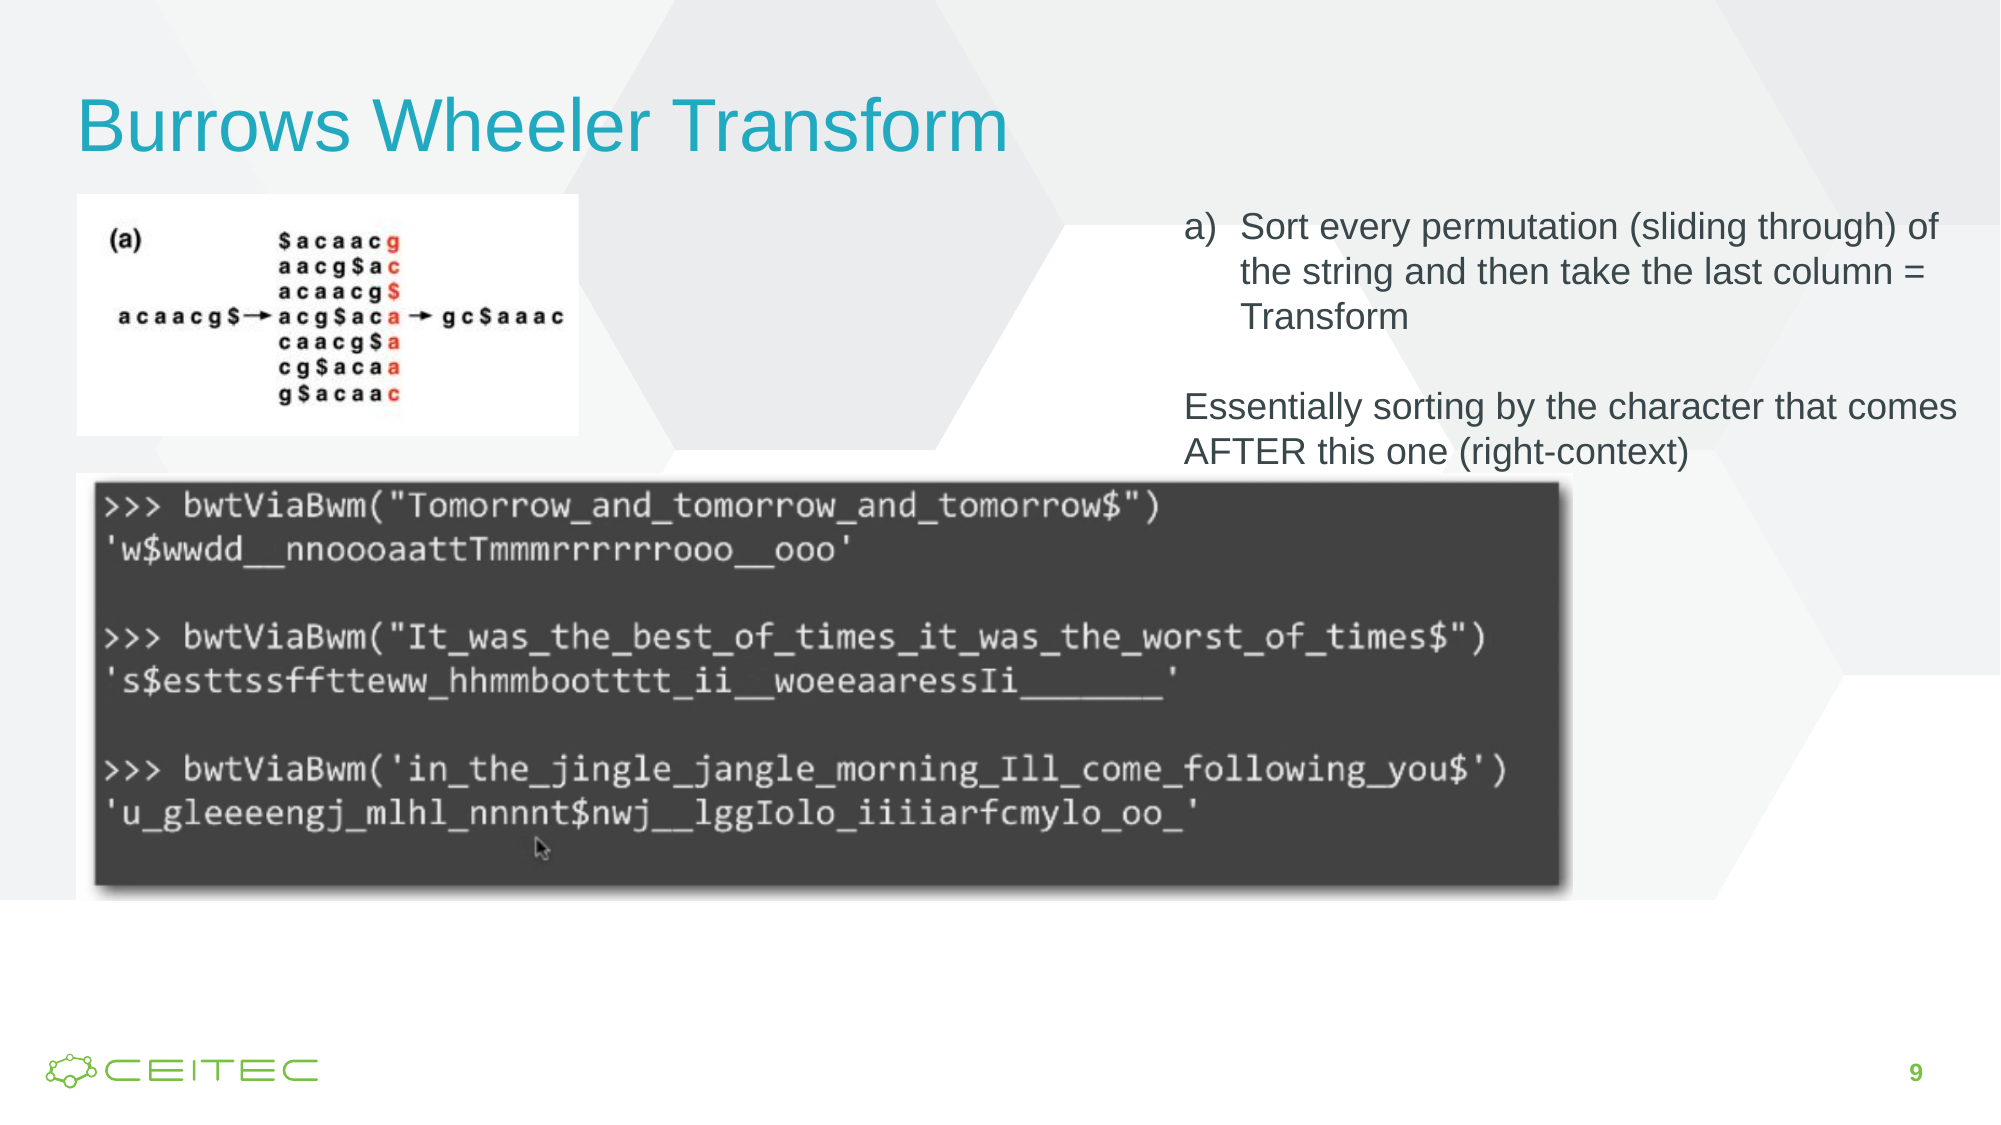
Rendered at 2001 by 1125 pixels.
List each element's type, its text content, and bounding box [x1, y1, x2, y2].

title Burrows Wheeler Transform [76, 59, 1924, 196]
slide_number 9 [1840, 1051, 1924, 1087]
picture [76, 194, 579, 436]
picture [75, 473, 1573, 901]
text_box Sort every permutation (sliding through) of the string and then take the last column = Transform Essentially sorting by the character that comes AFTER this one (right-context) [1169, 194, 1976, 525]
